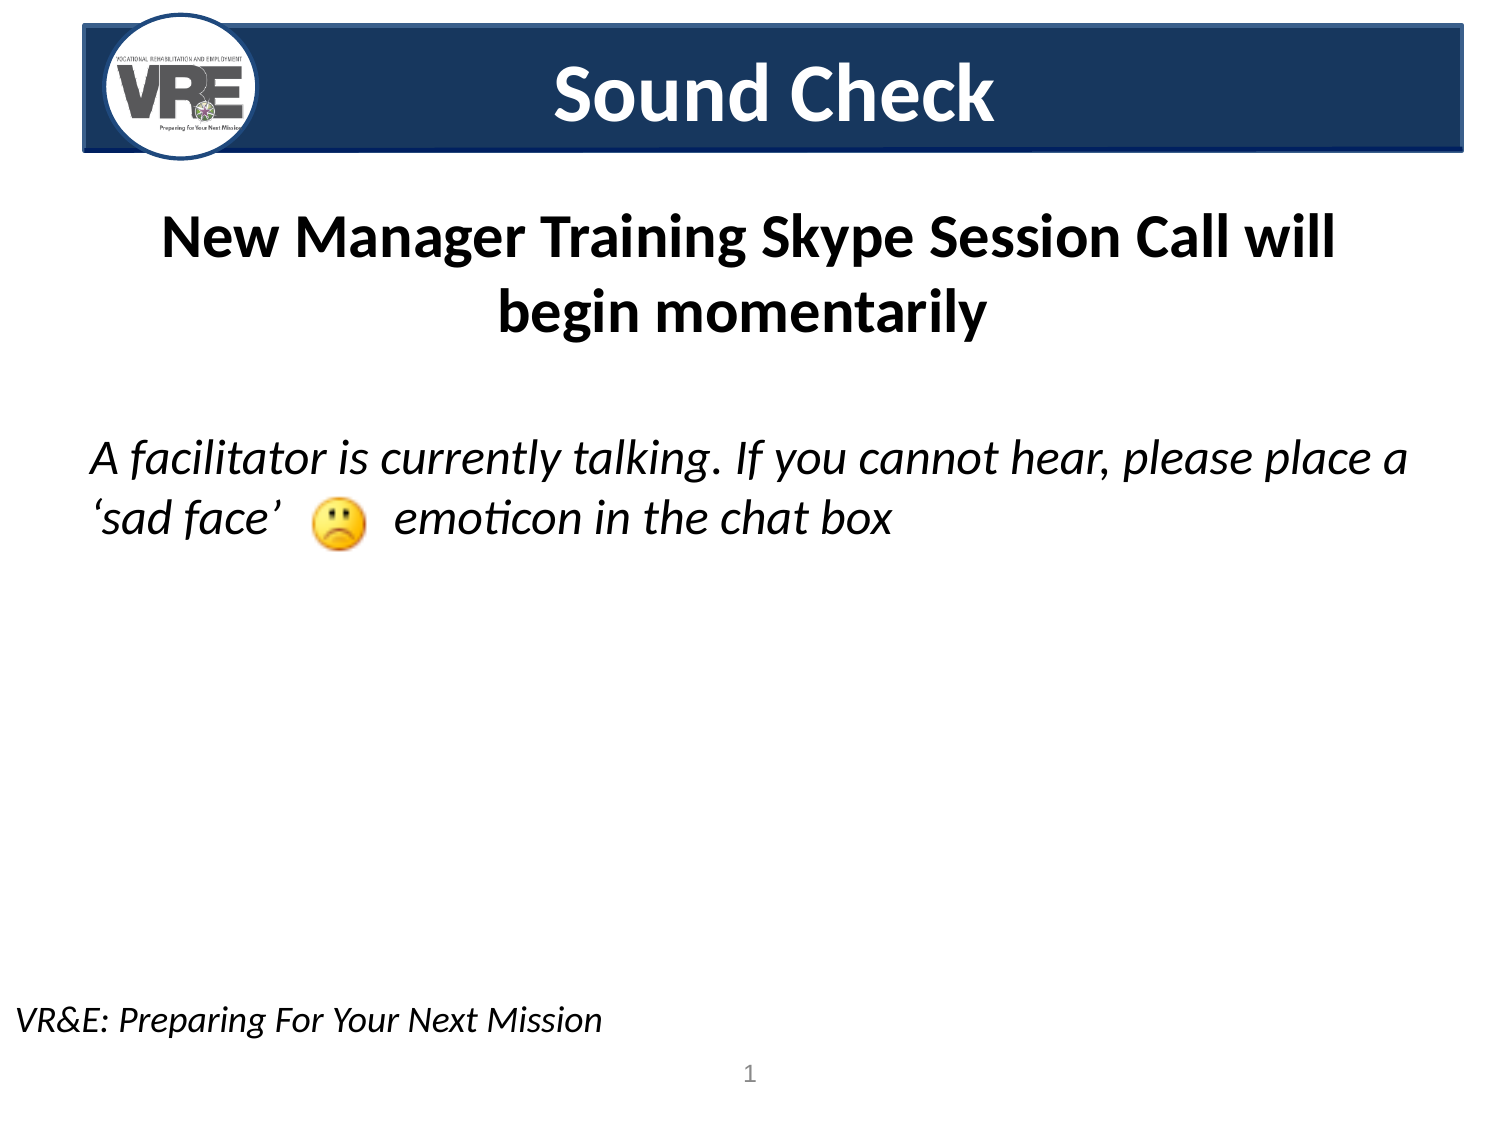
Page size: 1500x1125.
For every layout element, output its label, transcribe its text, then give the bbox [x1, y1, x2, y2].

slide_number 1 [575, 1048, 925, 1103]
picture [302, 486, 378, 563]
title Sound Check [87, 25, 1463, 151]
list New Manager Training Skype Session Call will begin momentarily A facilitator is currently talking. If you cannot hear, please place a ‘sad face’ emoticon in the chat box [75, 187, 1425, 975]
footer VR&E: Preparing For Your Next Mission [0, 987, 1350, 1048]
